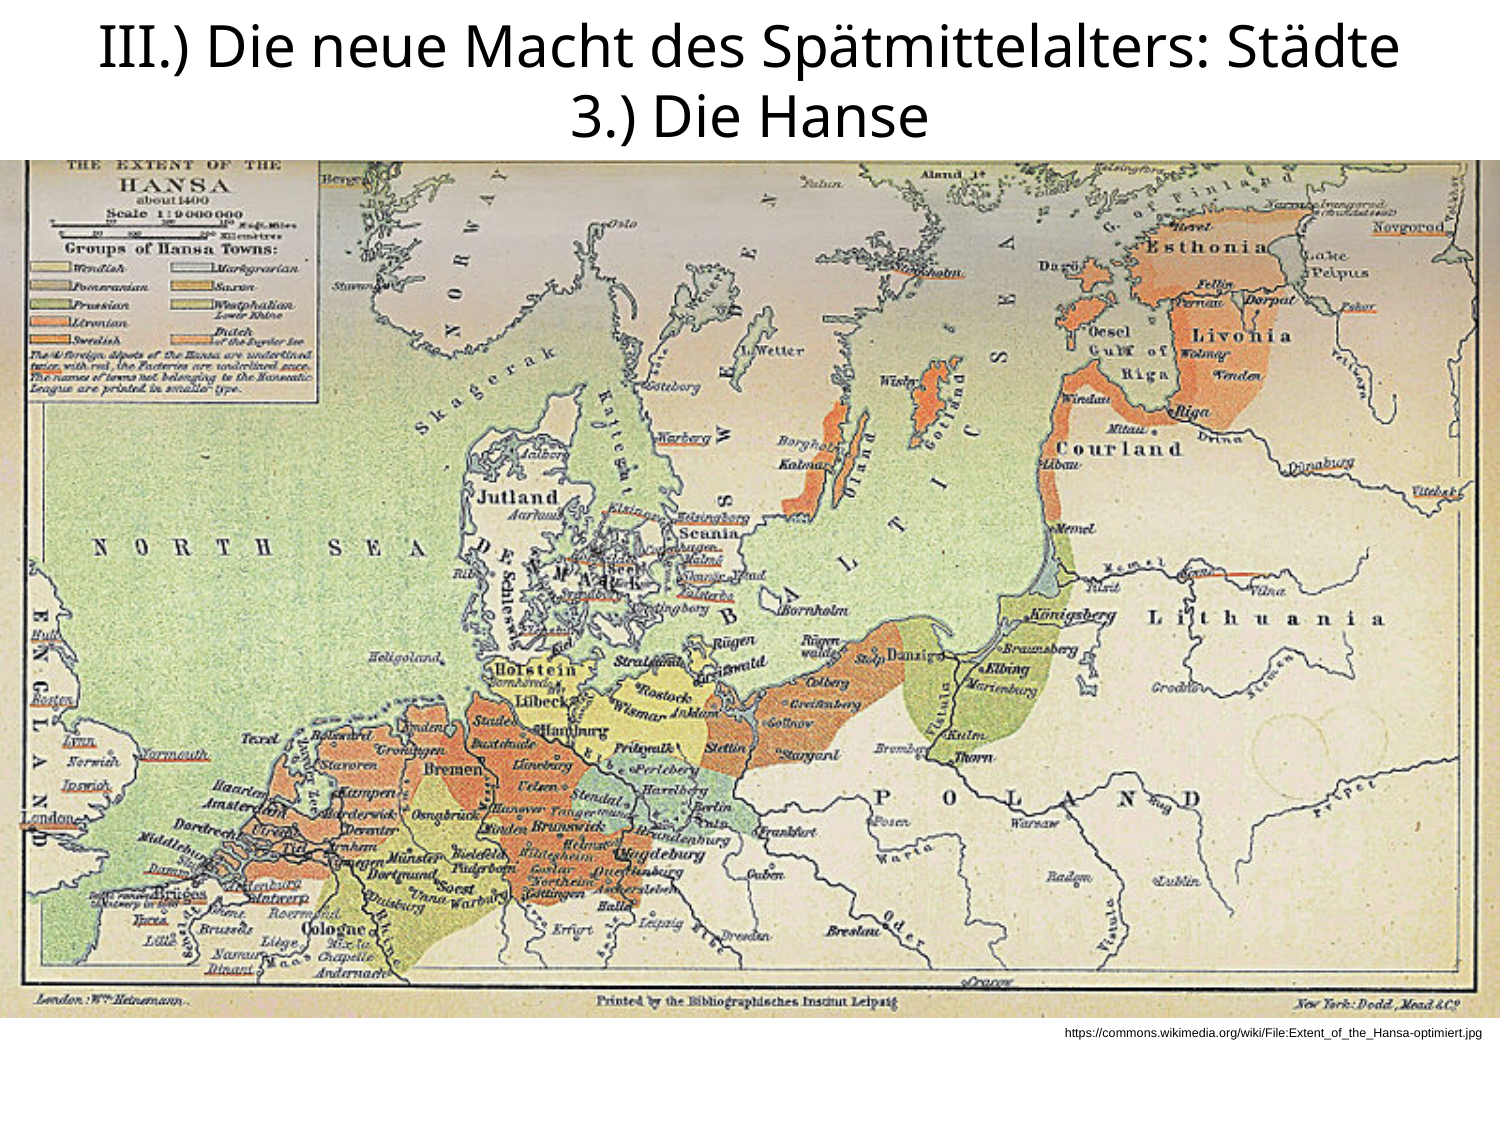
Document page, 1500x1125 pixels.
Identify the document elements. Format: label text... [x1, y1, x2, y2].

picture [0, 160, 1500, 1018]
title III.) Die neue Macht des Spätmittelalters: Städte 3.) Die Hanse [74, 20, 1426, 159]
text_box https://commons.wikimedia.org/wiki/File:Extent_of_the_Hansa-optimiert.jpg [1049, 1026, 1500, 1048]
